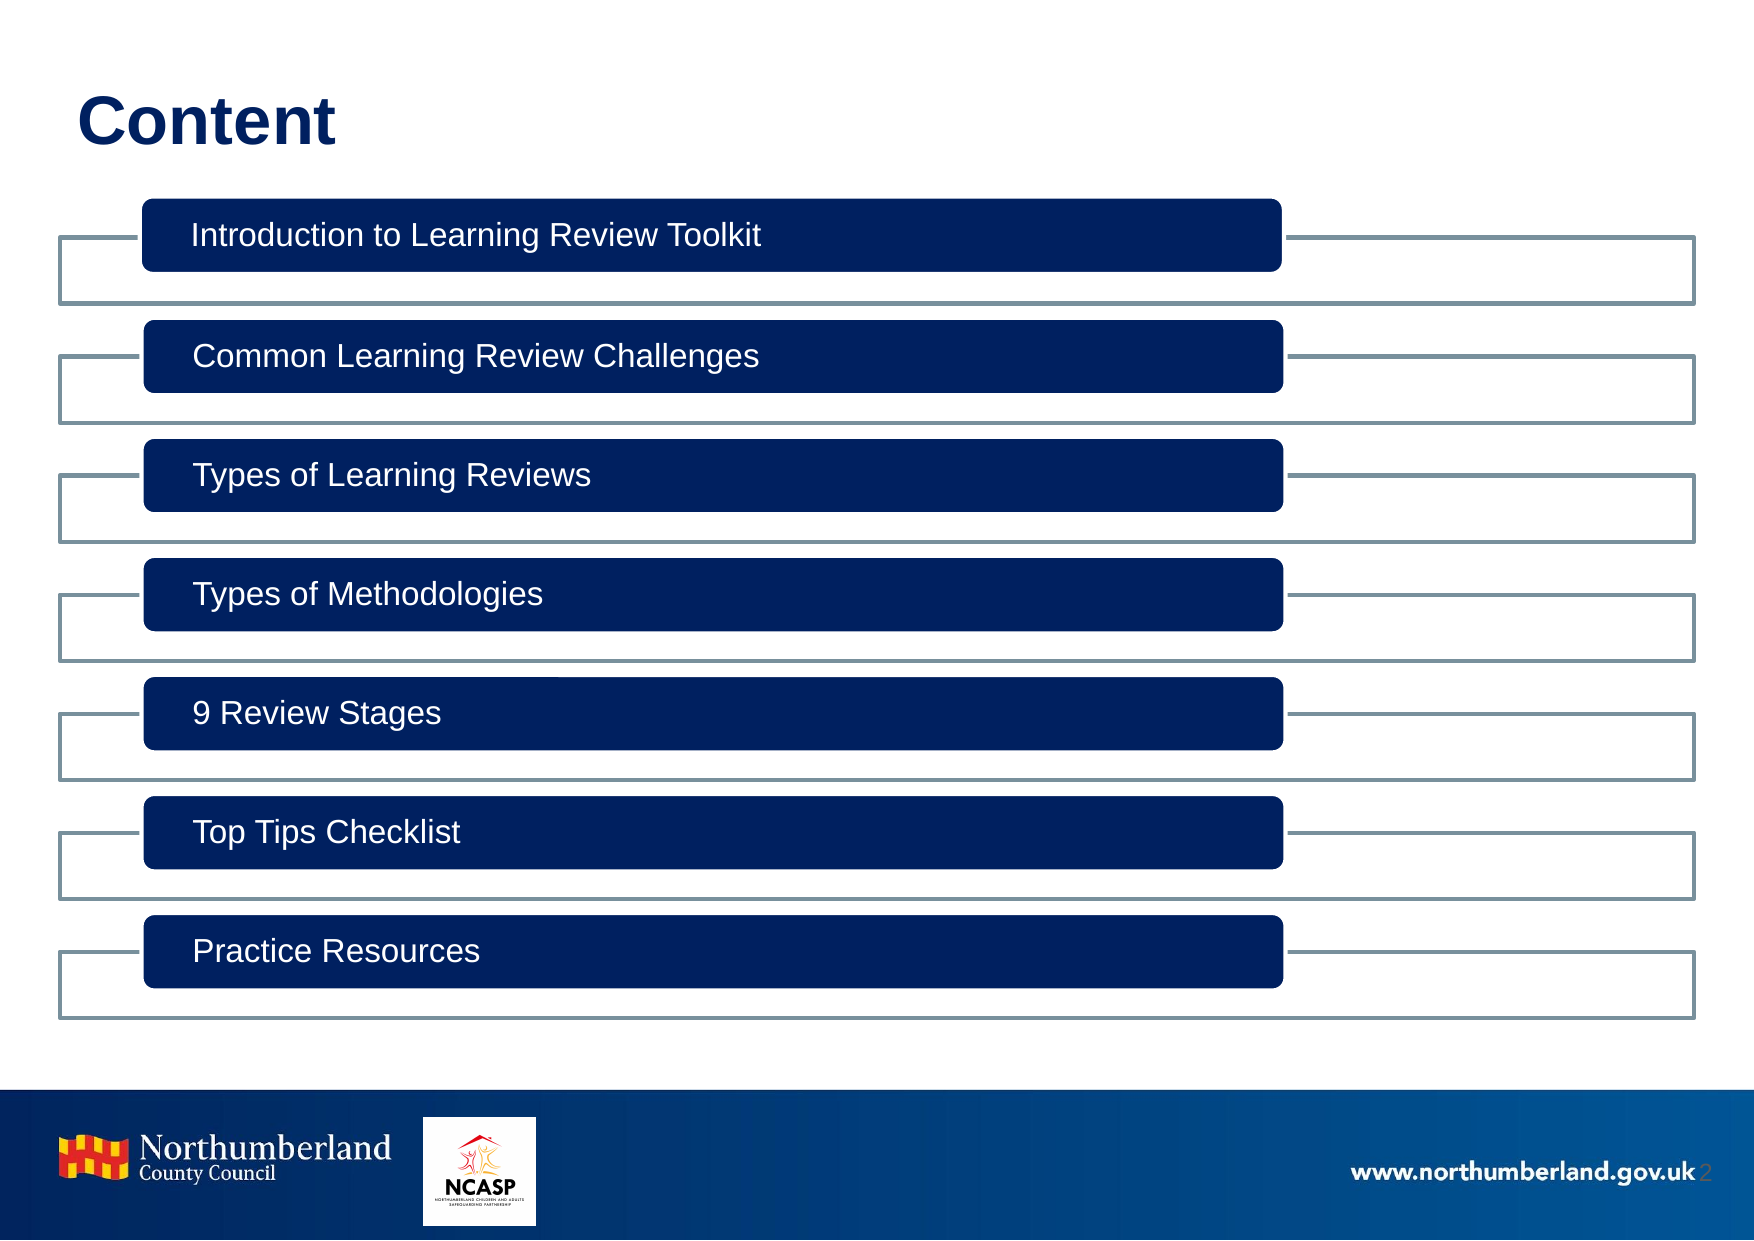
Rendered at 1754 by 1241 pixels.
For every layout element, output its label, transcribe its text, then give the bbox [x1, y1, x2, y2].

picture [0, 0, 1754, 1240]
title Content [59, 58, 1695, 196]
slide_number 2 [1625, 1124, 1731, 1220]
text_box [59, 196, 1695, 1021]
